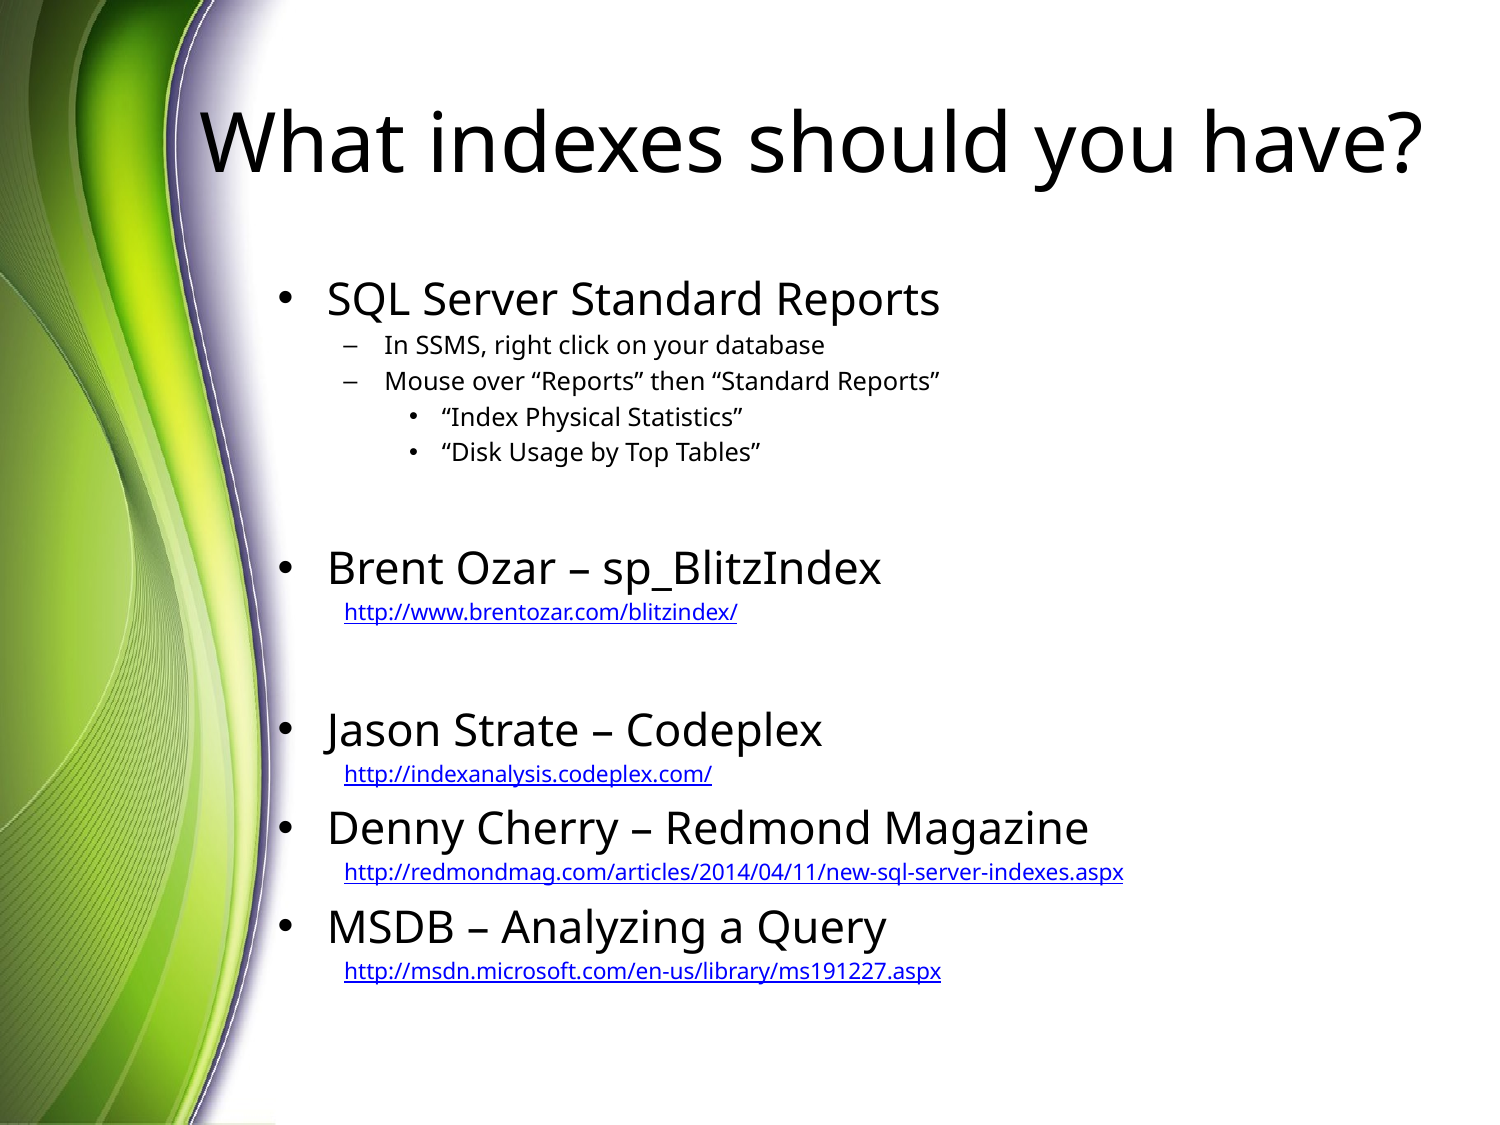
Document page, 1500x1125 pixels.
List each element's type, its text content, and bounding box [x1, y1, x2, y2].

title What indexes should you have? [150, 45, 1475, 233]
list SQL Server Standard Reports In SSMS, right click on your database Mouse over “Reports” then “Standard Reports” “Index Physical Statistics” “Disk Usage by Top Tables” Brent Ozar – sp_BlitzIndex http://www.brentozar.com/blitzindex/ Jason Strate – Codeplex http://indexanalysis.codeplex.com/ Denny Cherry – Redmond Magazine http://redmondmag.com/articles/2014/04/11/new-sql-server-indexes.aspx MSDB – Analyzing a Query http://msdn.microsoft.com/en-us/library/ms191227.aspx [262, 262, 1488, 1005]
picture [0, 0, 400, 1125]
